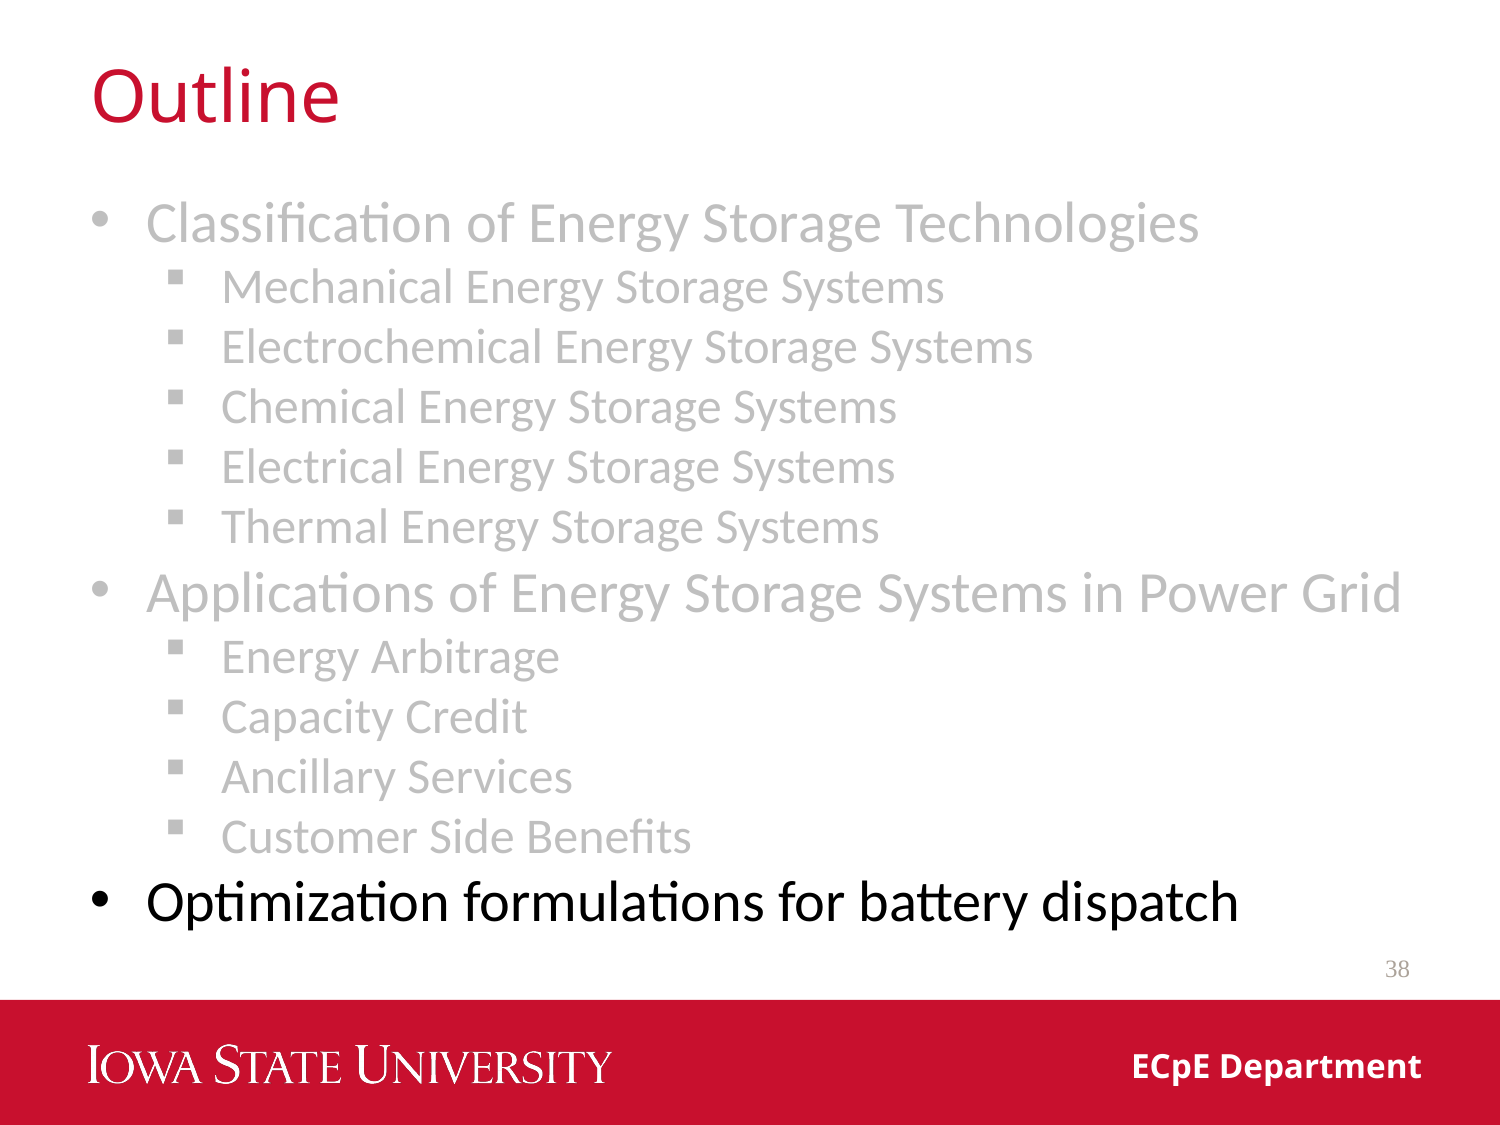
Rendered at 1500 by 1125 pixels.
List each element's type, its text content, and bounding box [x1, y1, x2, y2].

picture [87, 1044, 613, 1088]
text_box Classification of Energy Storage Technologies Mechanical Energy Storage Systems Electrochemical Energy Storage Systems Chemical Energy Storage Systems Electrical Energy Storage Systems Thermal Energy Storage Systems Applications of Energy Storage Systems in Power Grid Energy Arbitrage Capacity Credit Ancillary Services Customer Side Beneﬁts Optimization formulations for battery dispatch [74, 176, 1425, 941]
slide_number 38 [1074, 941, 1425, 998]
list ECpE Department [1037, 1037, 1438, 1101]
title Outline [74, 0, 1351, 176]
